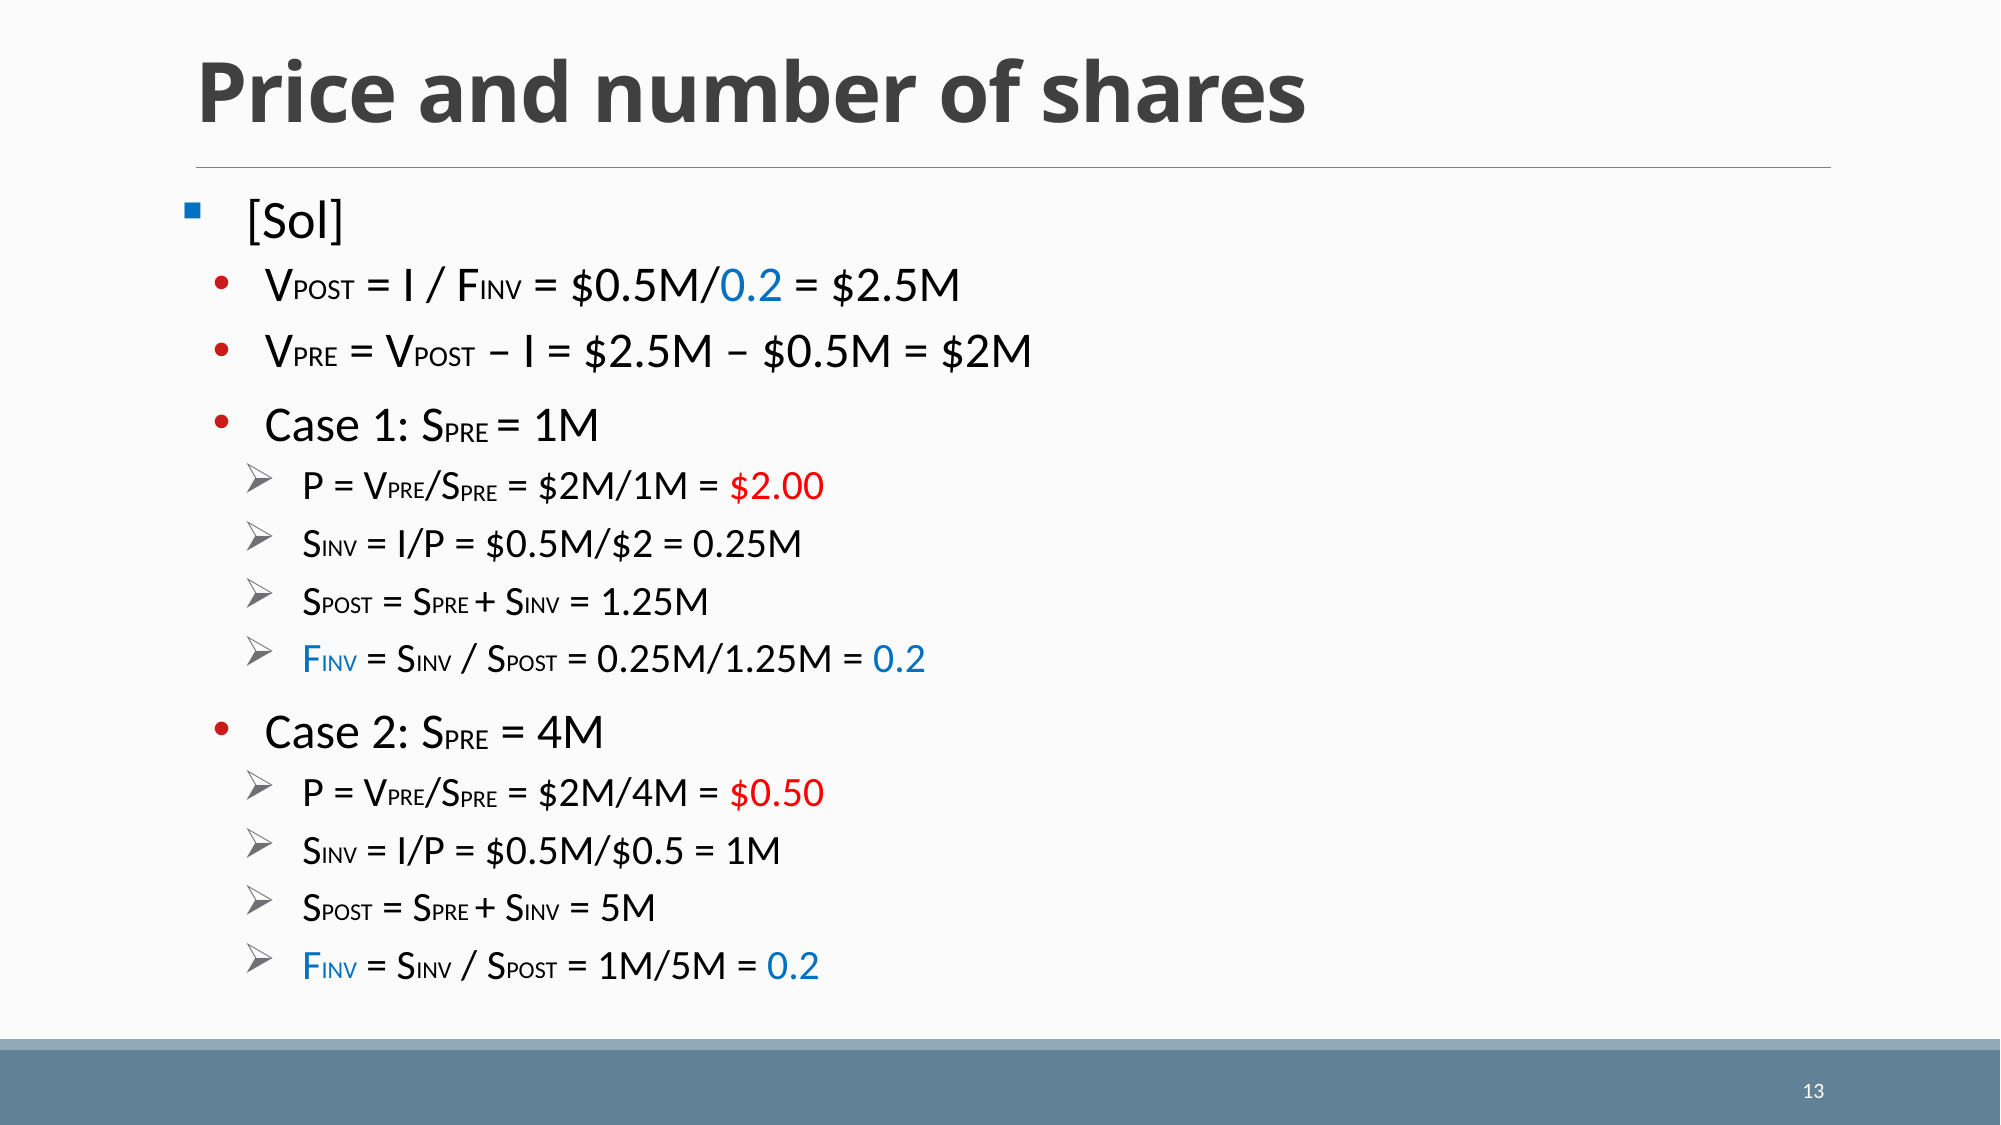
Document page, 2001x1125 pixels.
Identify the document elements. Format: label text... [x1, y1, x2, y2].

list [Sol] VPOST = I / FINV = $0.5M/0.2 = $2.5M VPRE = VPOST – I = $2.5M – $0.5M = $2M Case 1: SPRE = 1M P = VPRE/SPRE = $2M/1M = $2.00 SINV = I/P = $0.5M/$2 = 0.25M SPOST = SPRE + SINV = 1.25M FINV = SINV / SPOST = 0.25M/1.25M = 0.2 Case 2: SPRE = 4M P = VPRE/SPRE = $2M/4M = $0.50 SINV = I/P = $0.5M/$0.5 = 1M SPOST = SPRE + SINV = 5M FINV = SINV / SPOST = 1M/5M = 0.2 [180, 183, 1830, 1125]
slide_number 13 [1624, 1059, 1840, 1120]
title Price and number of shares [180, 47, 1830, 153]
